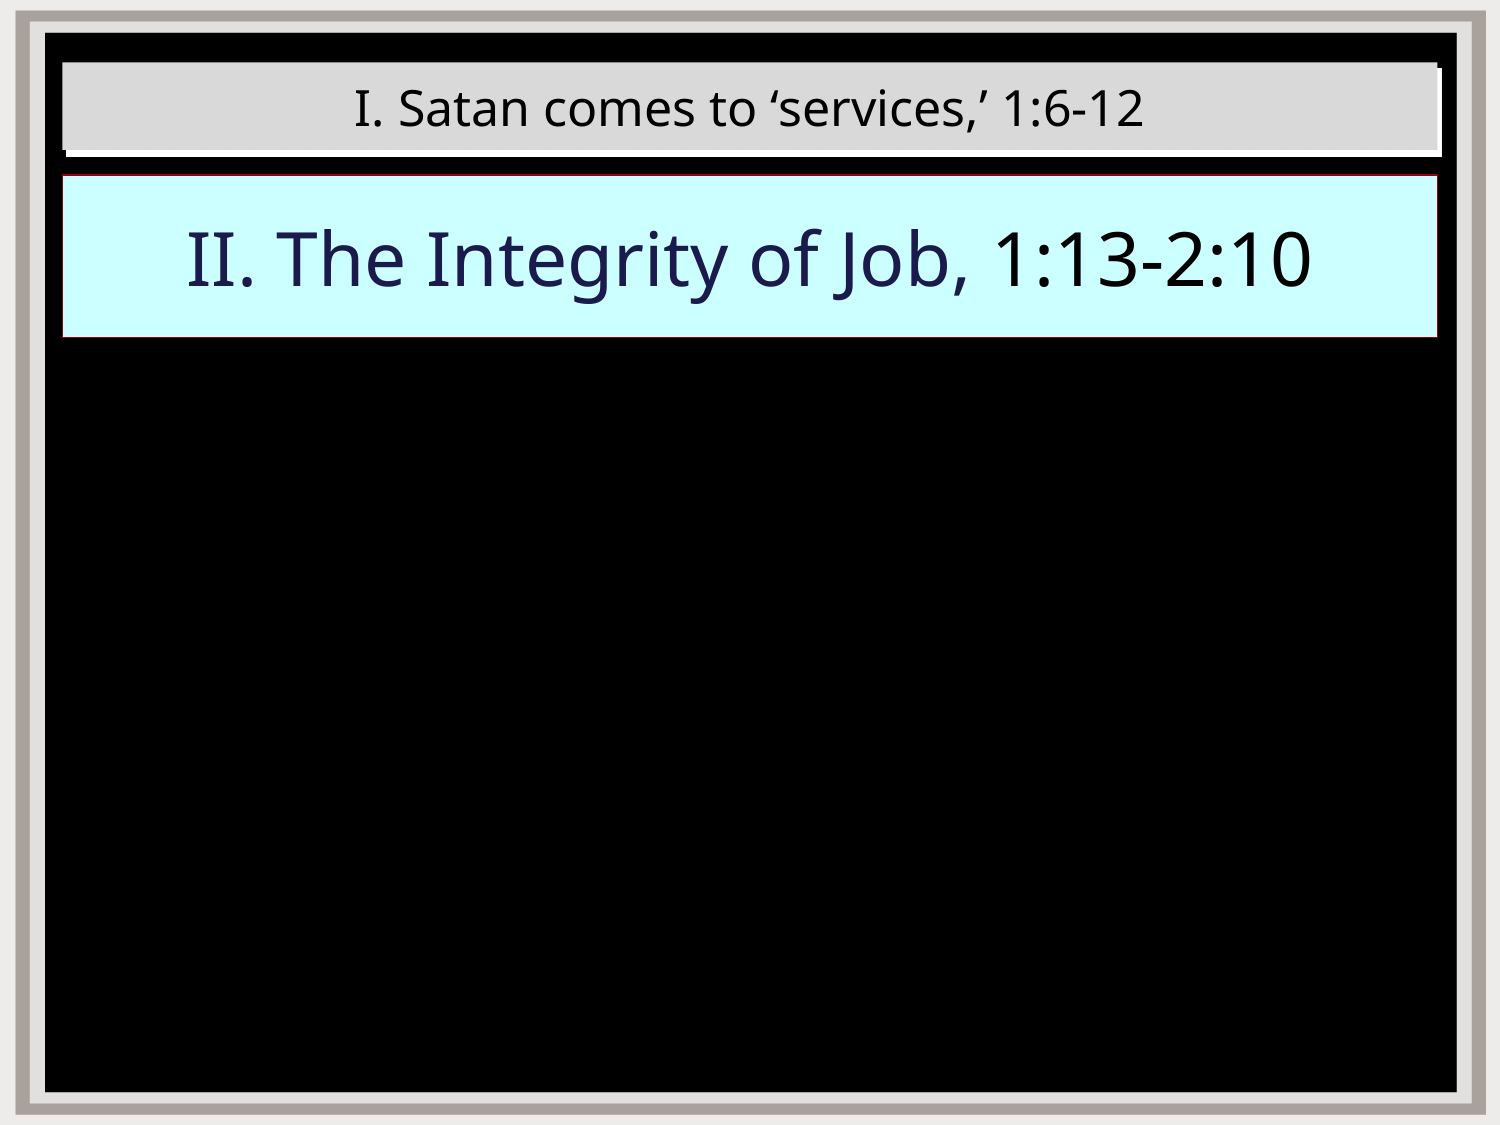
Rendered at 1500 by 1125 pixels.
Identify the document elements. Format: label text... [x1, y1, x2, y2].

picture [0, 0, 1500, 1125]
text_box II. The Integrity of Job, 1:13-2:10 [62, 174, 1438, 338]
title I. Satan comes to ‘services,’ 1:6-12 [62, 62, 1438, 150]
